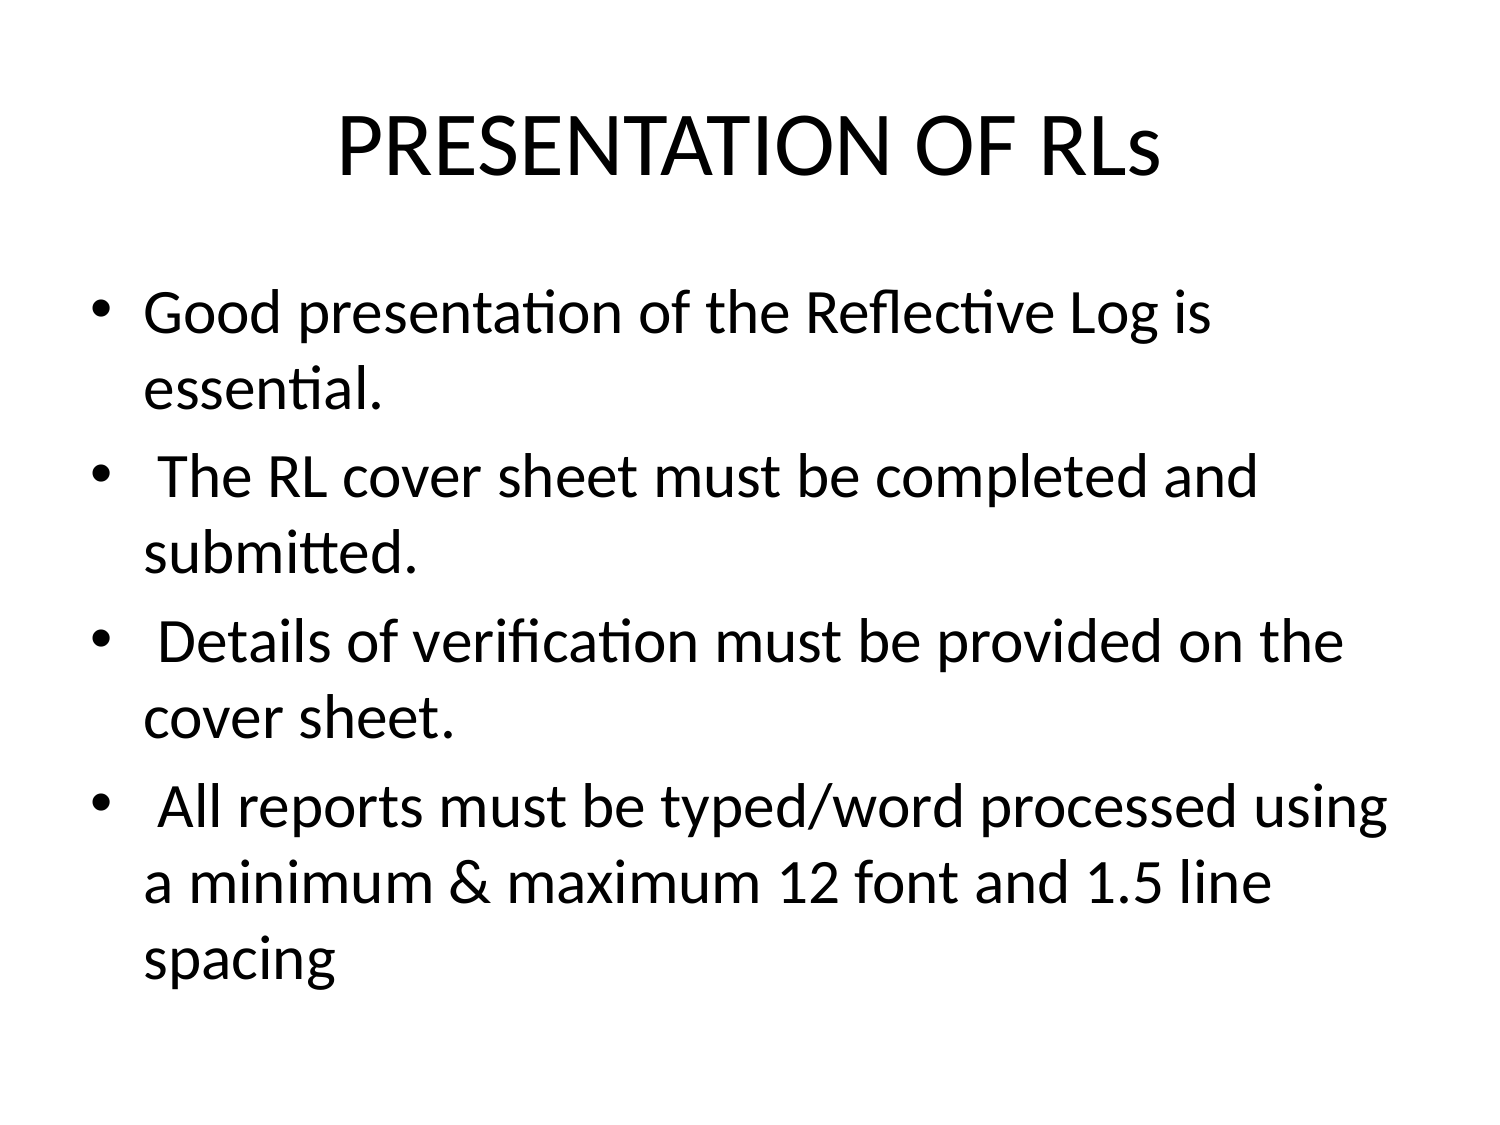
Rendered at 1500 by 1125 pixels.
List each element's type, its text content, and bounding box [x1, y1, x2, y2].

list Good presentation of the Reflective Log is essential. The RL cover sheet must be completed and submitted. Details of verification must be provided on the cover sheet. All reports must be typed/word processed using a minimum & maximum 12 font and 1.5 line spacing [75, 262, 1425, 1005]
title PRESENTATION OF RLs [75, 45, 1425, 233]
